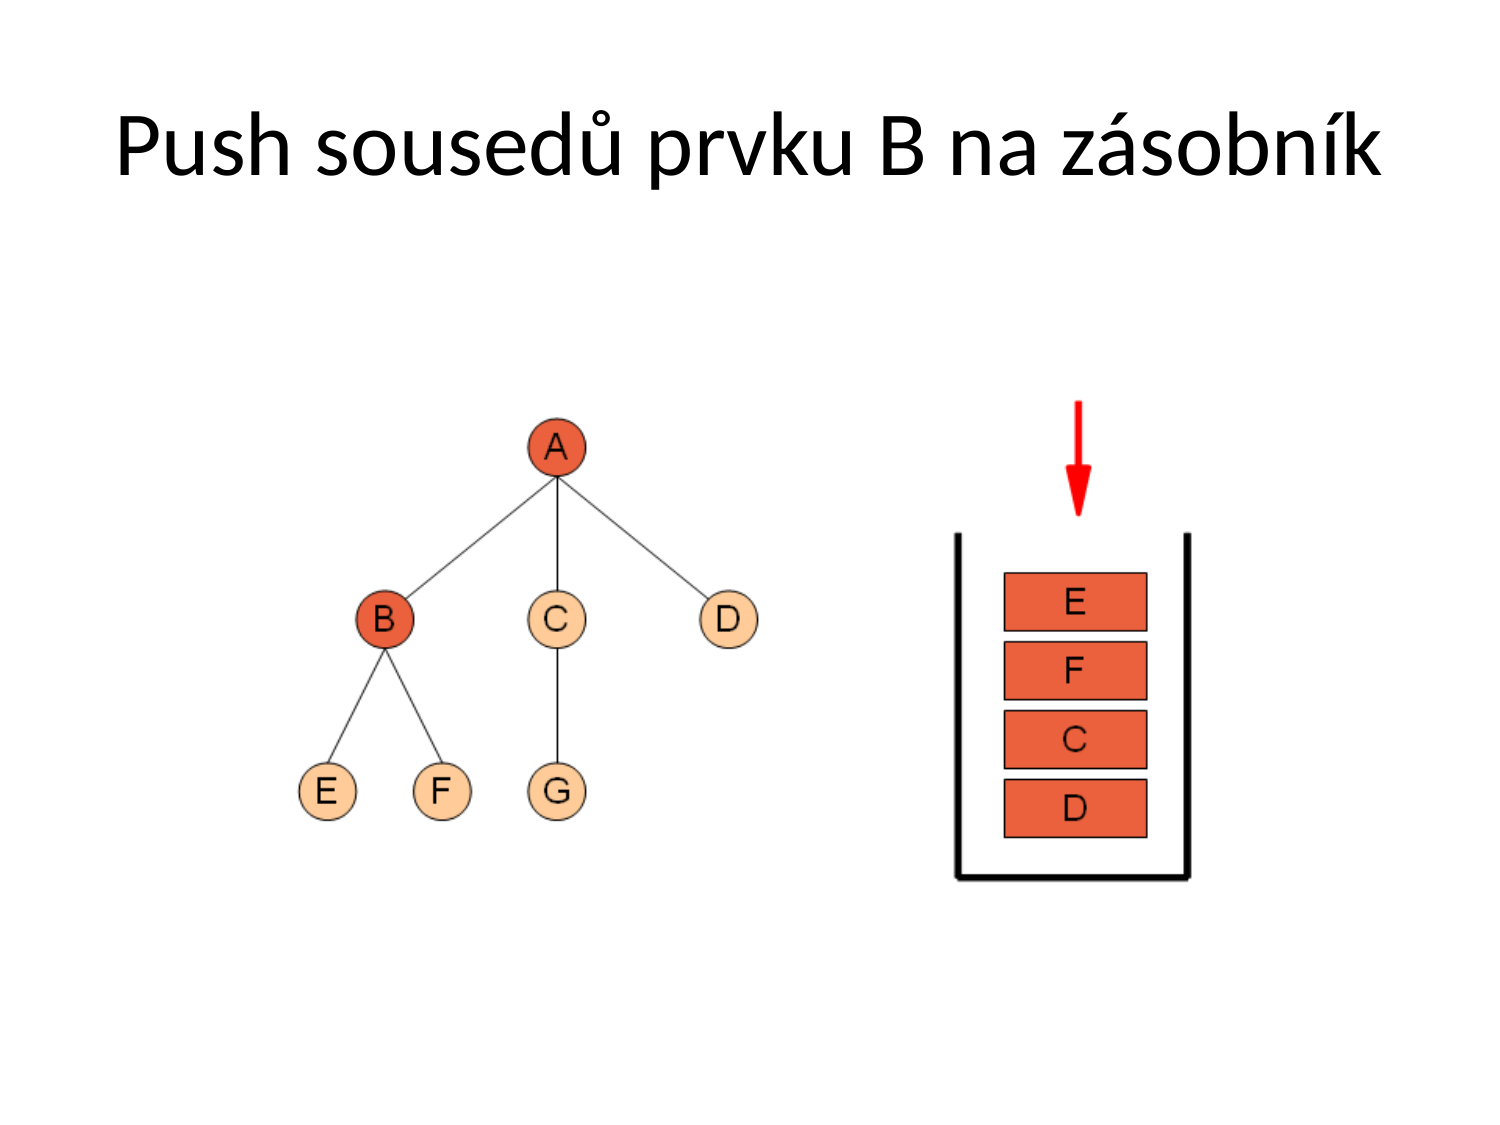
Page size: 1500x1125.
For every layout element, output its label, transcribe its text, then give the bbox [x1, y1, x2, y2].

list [238, 330, 1262, 938]
title Push sousedů prvku B na zásobník [75, 45, 1425, 233]
